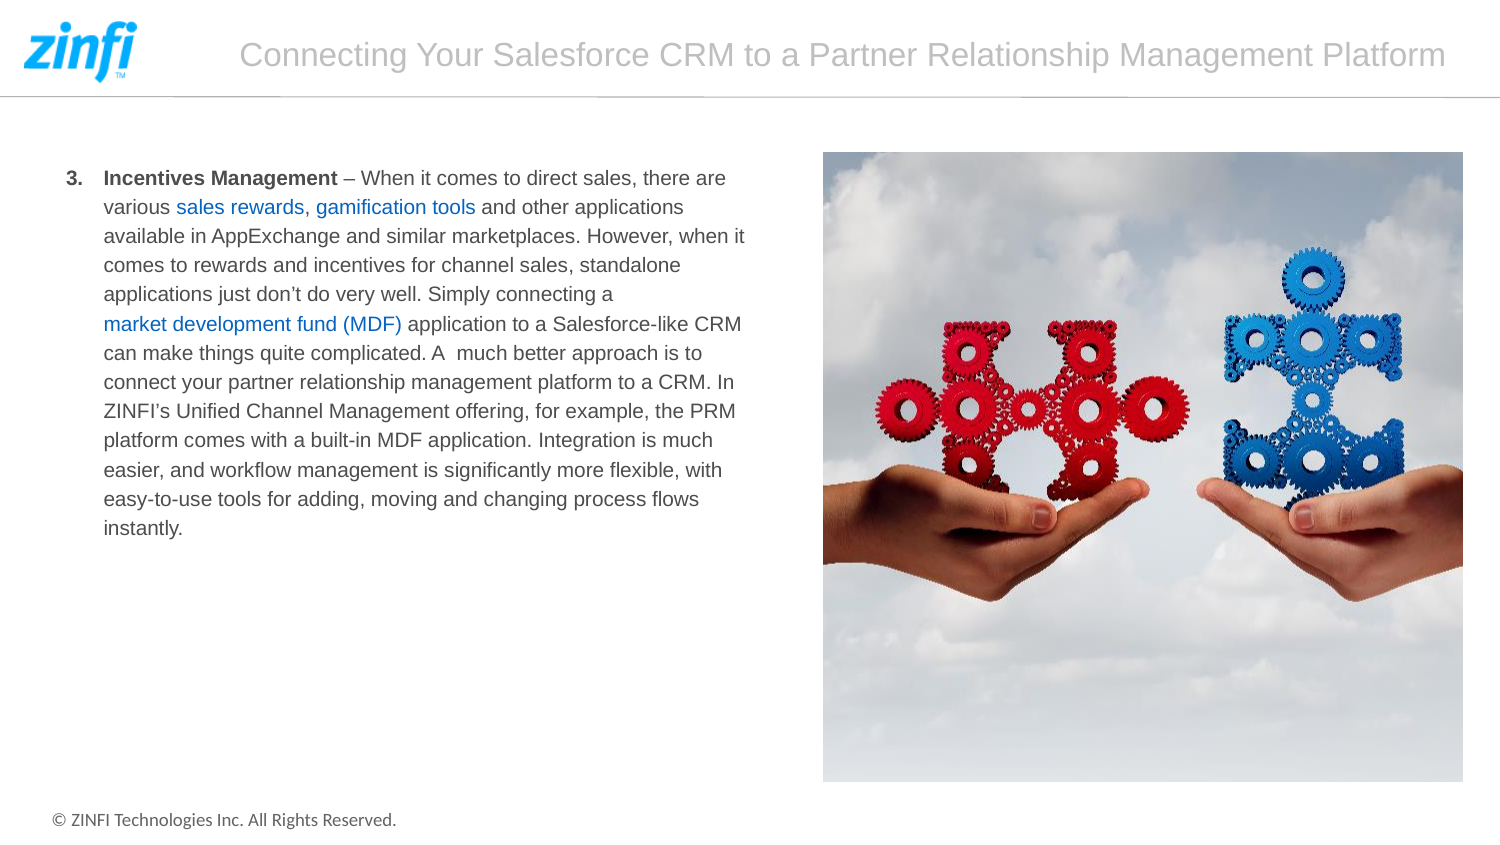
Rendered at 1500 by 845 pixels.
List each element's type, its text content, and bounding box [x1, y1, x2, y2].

picture [24, 21, 137, 83]
list Incentives Management – When it comes to direct sales, there are various sales rewards, gamification tools and other applications available in AppExchange and similar marketplaces. However, when it comes to rewards and incentives for channel sales, standalone applications just don’t do very well. Simply connecting a market development fund (MDF) application to a Salesforce-like CRM can make things quite complicated. A much better approach is to connect your partner relationship management platform to a CRM. In ZINFI’s Unified Channel Management offering, for example, the PRM platform comes with a built-in MDF application. Integration is much easier, and workflow management is significantly more flexible, with easy-to-use tools for adding, moving and changing process flows instantly. [51, 152, 781, 785]
picture [122, 21, 137, 25]
picture [823, 152, 1463, 782]
list Connecting Your Salesforce CRM to a Partner Relationship Management Platform [189, 6, 1463, 78]
